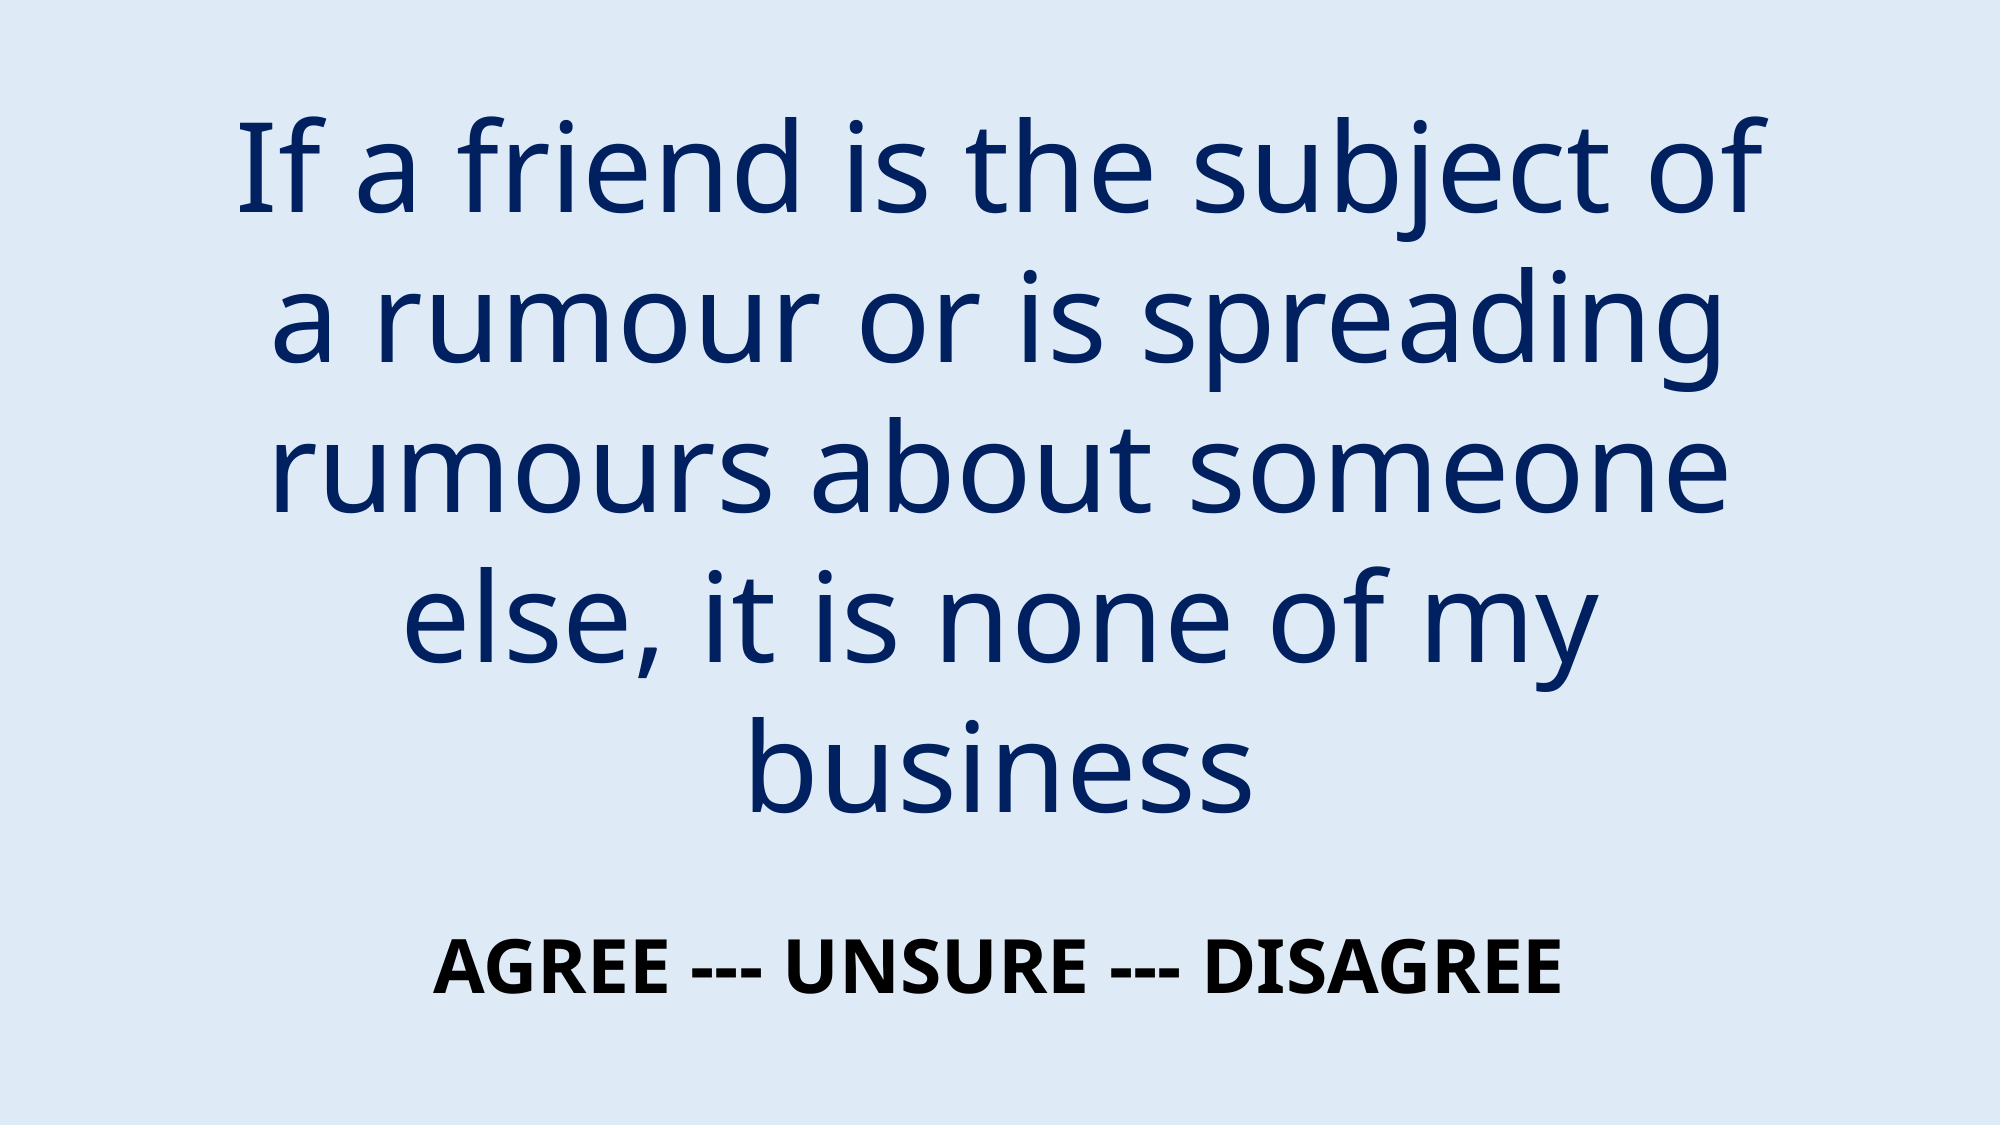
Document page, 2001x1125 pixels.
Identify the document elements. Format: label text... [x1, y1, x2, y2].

text_box AGREE --- UNSURE --- DISAGREE [0, 911, 2000, 1017]
text_box If a friend is the subject of a rumour or is spreading rumours about someone else, it is none of my business [183, 79, 1817, 845]
